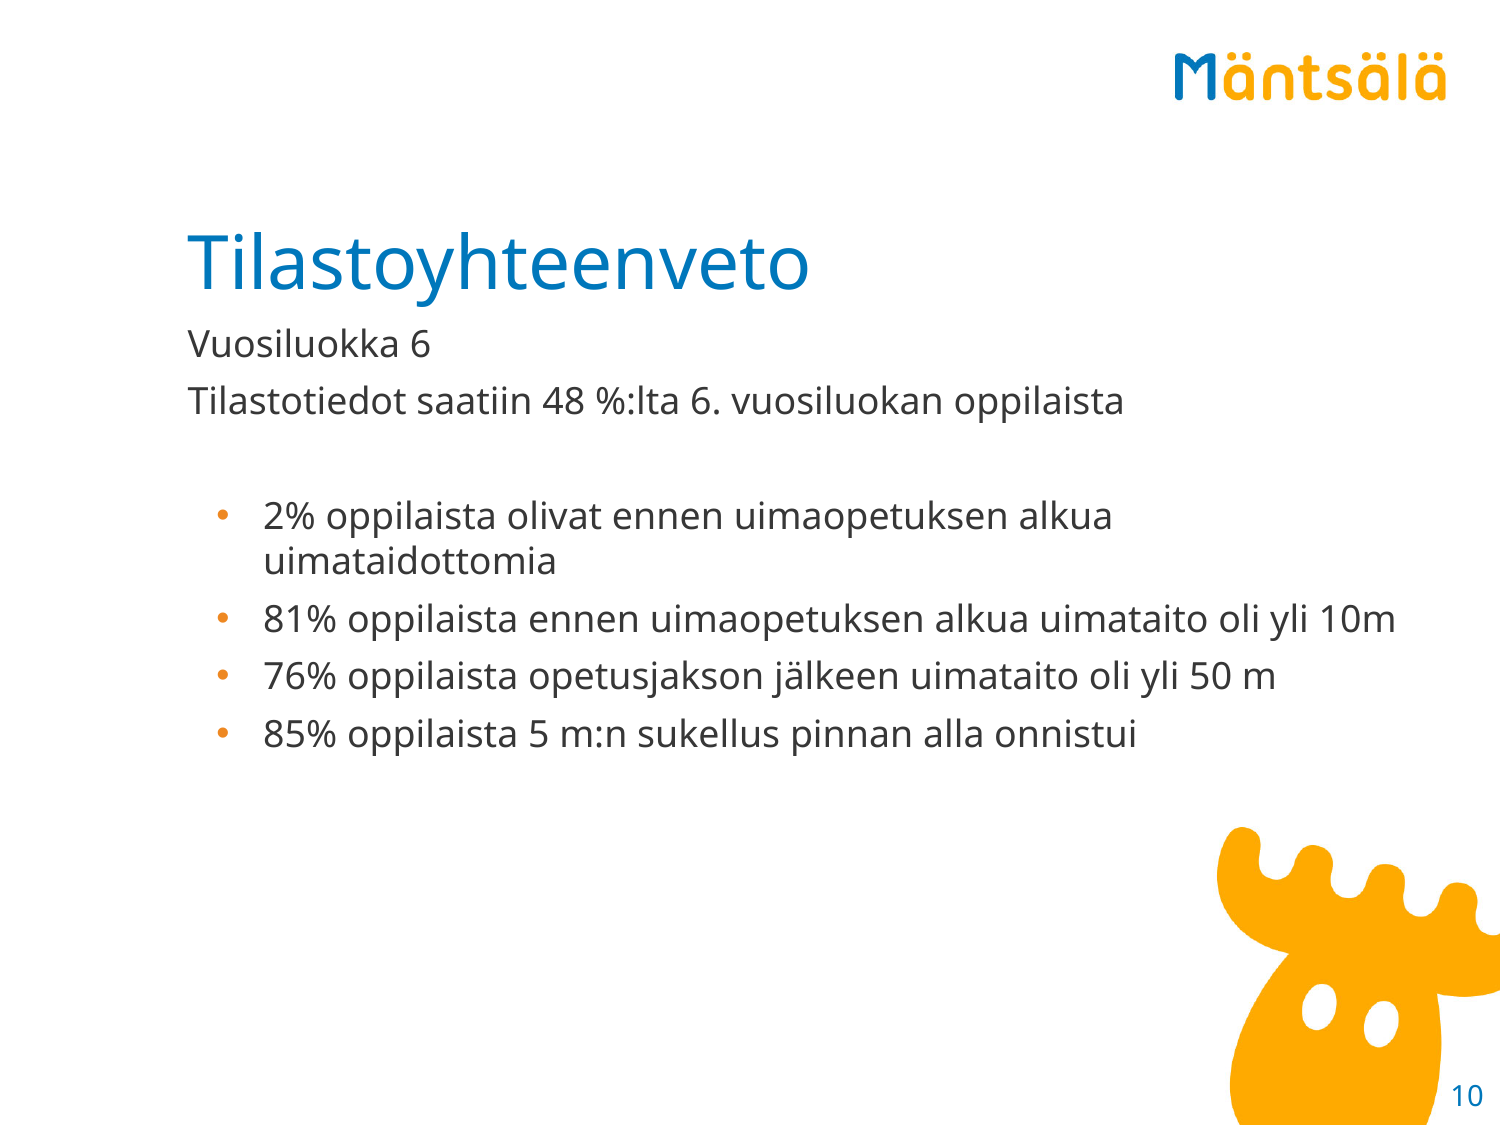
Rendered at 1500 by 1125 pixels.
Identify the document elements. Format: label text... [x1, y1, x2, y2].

picture [0, 0, 1500, 1125]
list Vuosiluokka 6 Tilastotiedot saatiin 48 %:lta 6. vuosiluokan oppilaista 2% oppilaista olivat ennen uimaopetuksen alkua uimataidottomia 81% oppilaista ennen uimaopetuksen alkua uimataito oli yli 10m 76% oppilaista opetusjakson jälkeen uimataito oli yli 50 m 85% oppilaista 5 m:n sukellus pinnan alla onnistui [172, 312, 1426, 928]
title Tilastoyhteenveto [172, 130, 1426, 312]
